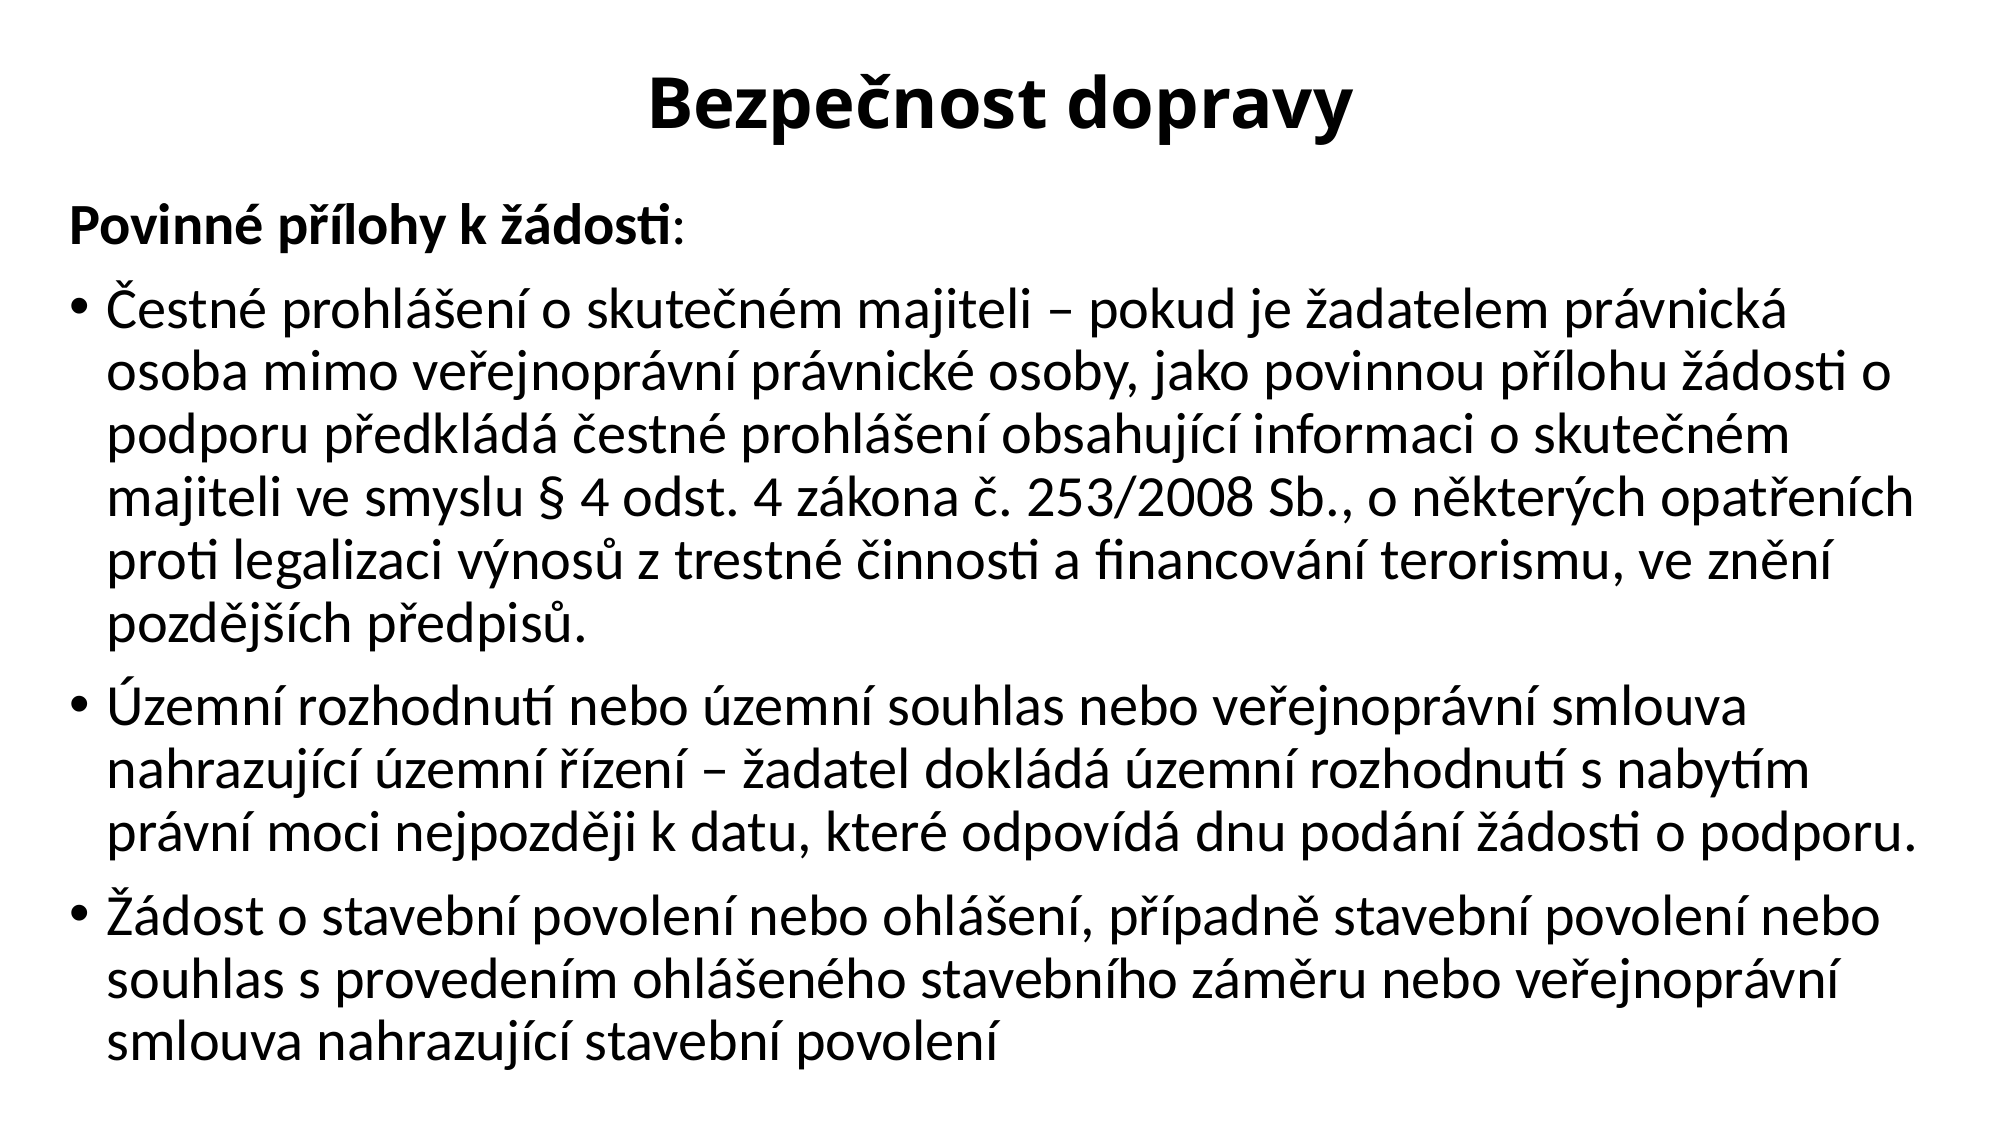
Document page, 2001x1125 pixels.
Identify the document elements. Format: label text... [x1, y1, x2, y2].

title Bezpečnost dopravy [137, 59, 1863, 152]
list Povinné přílohy k žádosti: Čestné prohlášení o skutečném majiteli – pokud je žadatelem právnická osoba mimo veřejnoprávní právnické osoby, jako povinnou přílohu žádosti o podporu předkládá čestné prohlášení obsahující informaci o skutečném majiteli ve smyslu § 4 odst. 4 zákona č. 253/2008 Sb., o některých opatřeních proti legalizaci výnosů z trestné činnosti a financování terorismu, ve znění pozdějších předpisů. Územní rozhodnutí nebo územní souhlas nebo veřejnoprávní smlouva nahrazující územní řízení – žadatel dokládá územní rozhodnutí s nabytím právní moci nejpozději k datu, které odpovídá dnu podání žádosti o podporu. Žádost o stavební povolení nebo ohlášení, případně stavební povolení nebo souhlas s provedením ohlášeného stavebního záměru nebo veřejnoprávní smlouva nahrazující stavební povolení [54, 186, 1954, 1099]
